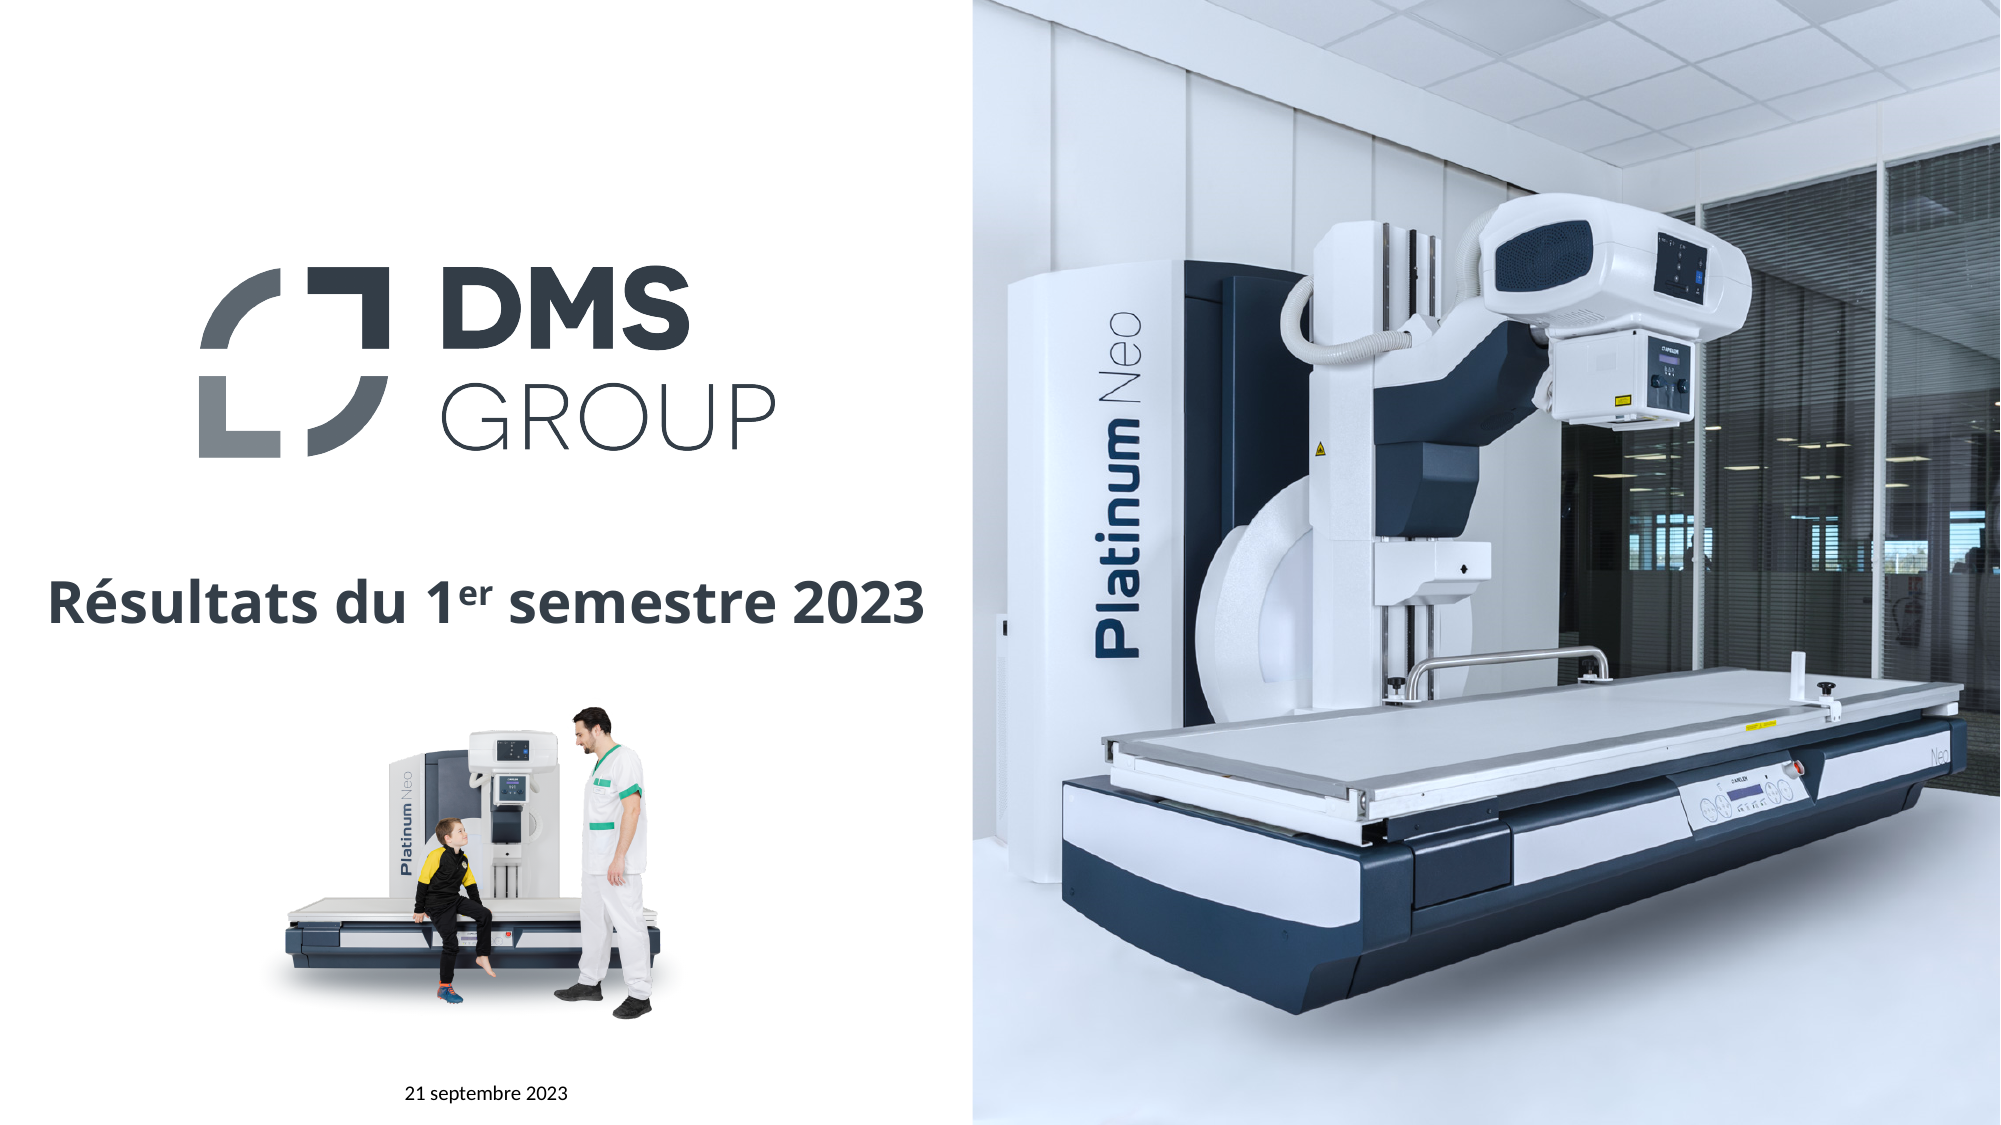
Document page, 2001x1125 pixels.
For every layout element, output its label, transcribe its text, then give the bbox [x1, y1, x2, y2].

list Résultats du 1er semestre 2023 [0, 565, 973, 734]
picture [128, 612, 819, 1073]
text_box 21 septembre 2023 [0, 1072, 973, 1113]
picture [0, 0, 2000, 1125]
